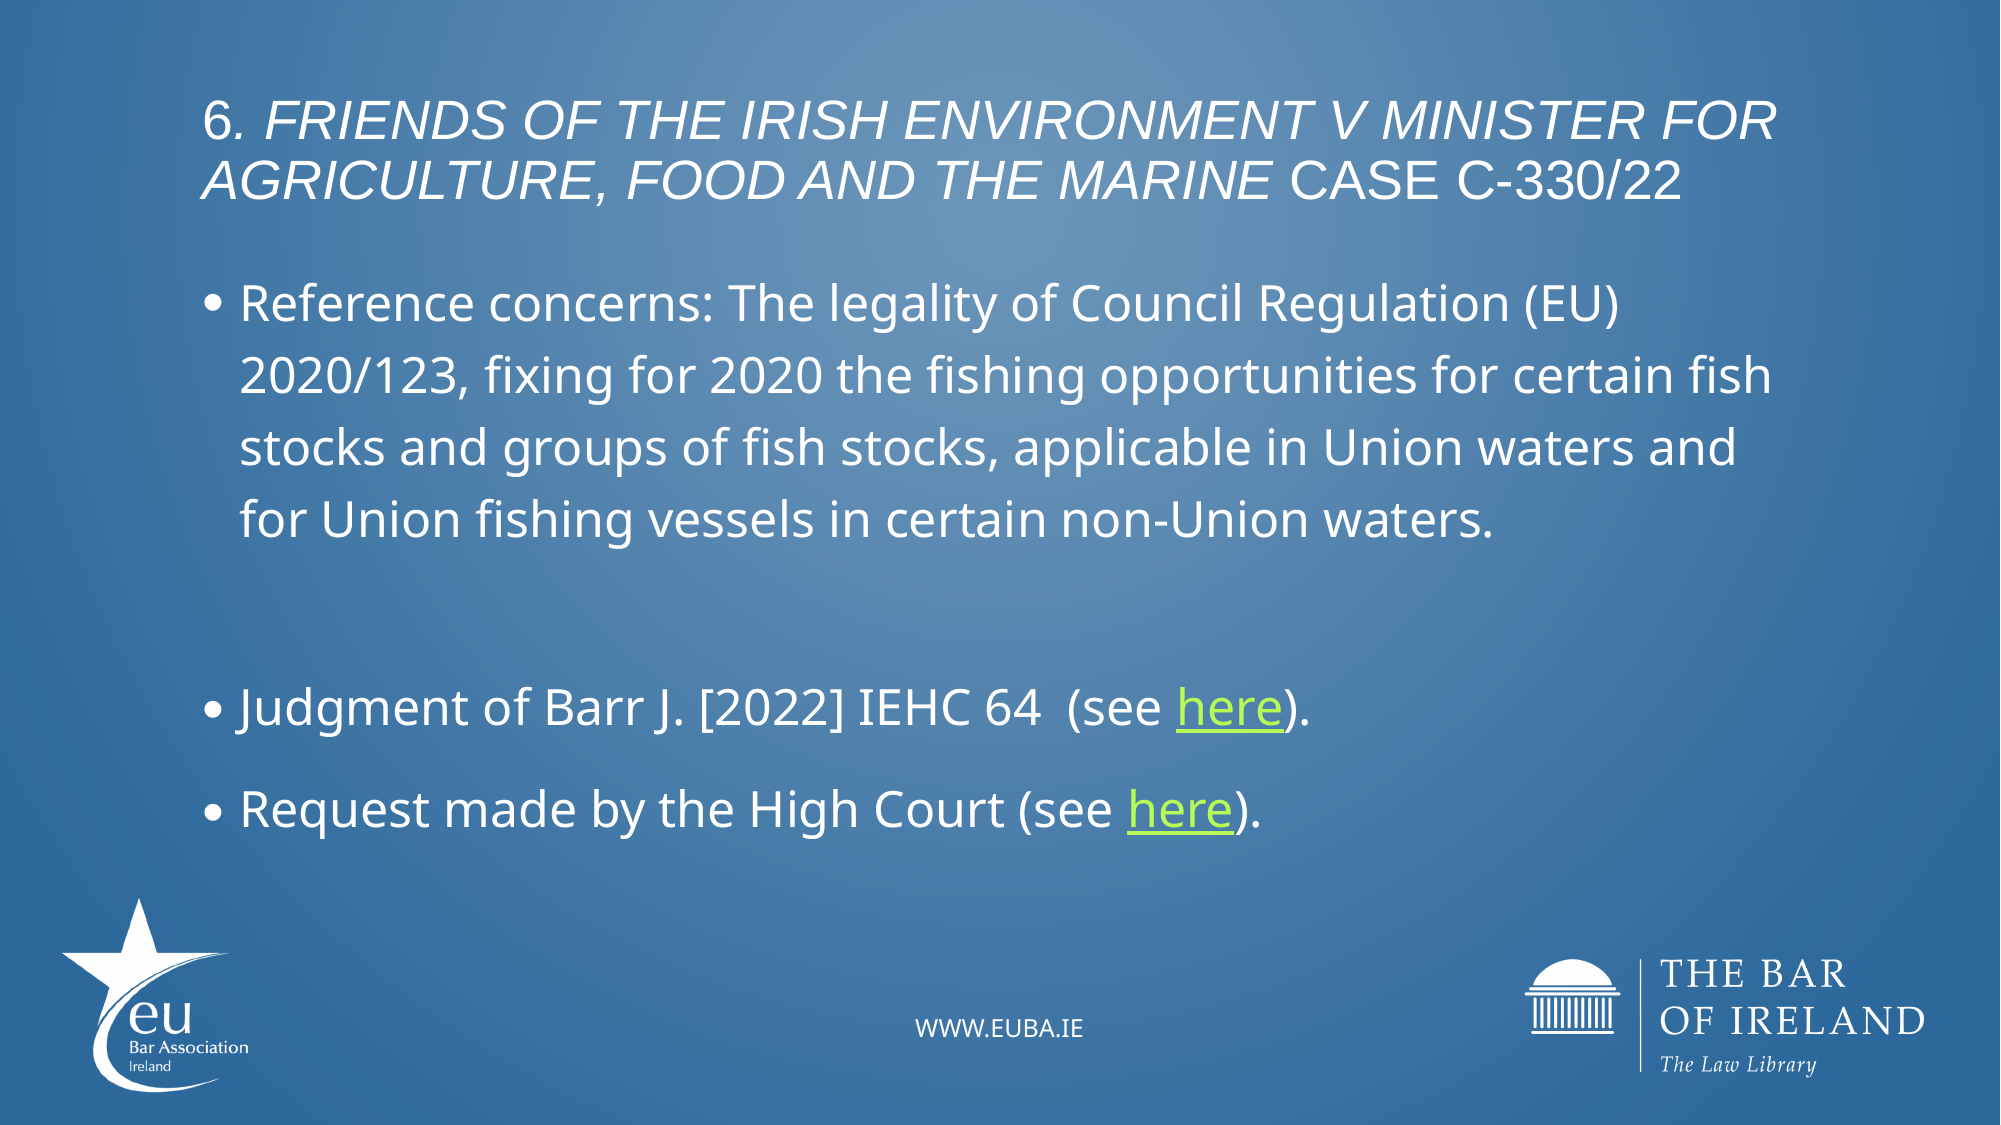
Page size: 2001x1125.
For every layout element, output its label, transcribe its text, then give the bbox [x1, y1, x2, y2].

picture [1505, 933, 1938, 1090]
footer www.EUBA.ie [822, 997, 1177, 1057]
list Reference concerns: The legality of Council Regulation (EU) 2020/123, fixing for 2020 the fishing opportunities for certain fish stocks and groups of fish stocks, applicable in Union waters and for Union fishing vessels in certain non-Union waters. Judgment of Barr J. [2022] IEHC 64 (see here). Request made by the High Court (see here). [187, 252, 1813, 950]
picture [37, 878, 272, 1112]
title 6. Friends of the Irish Environment v Minister for Agriculture, Food and the Marine Case C-330/22 [187, 64, 1800, 240]
